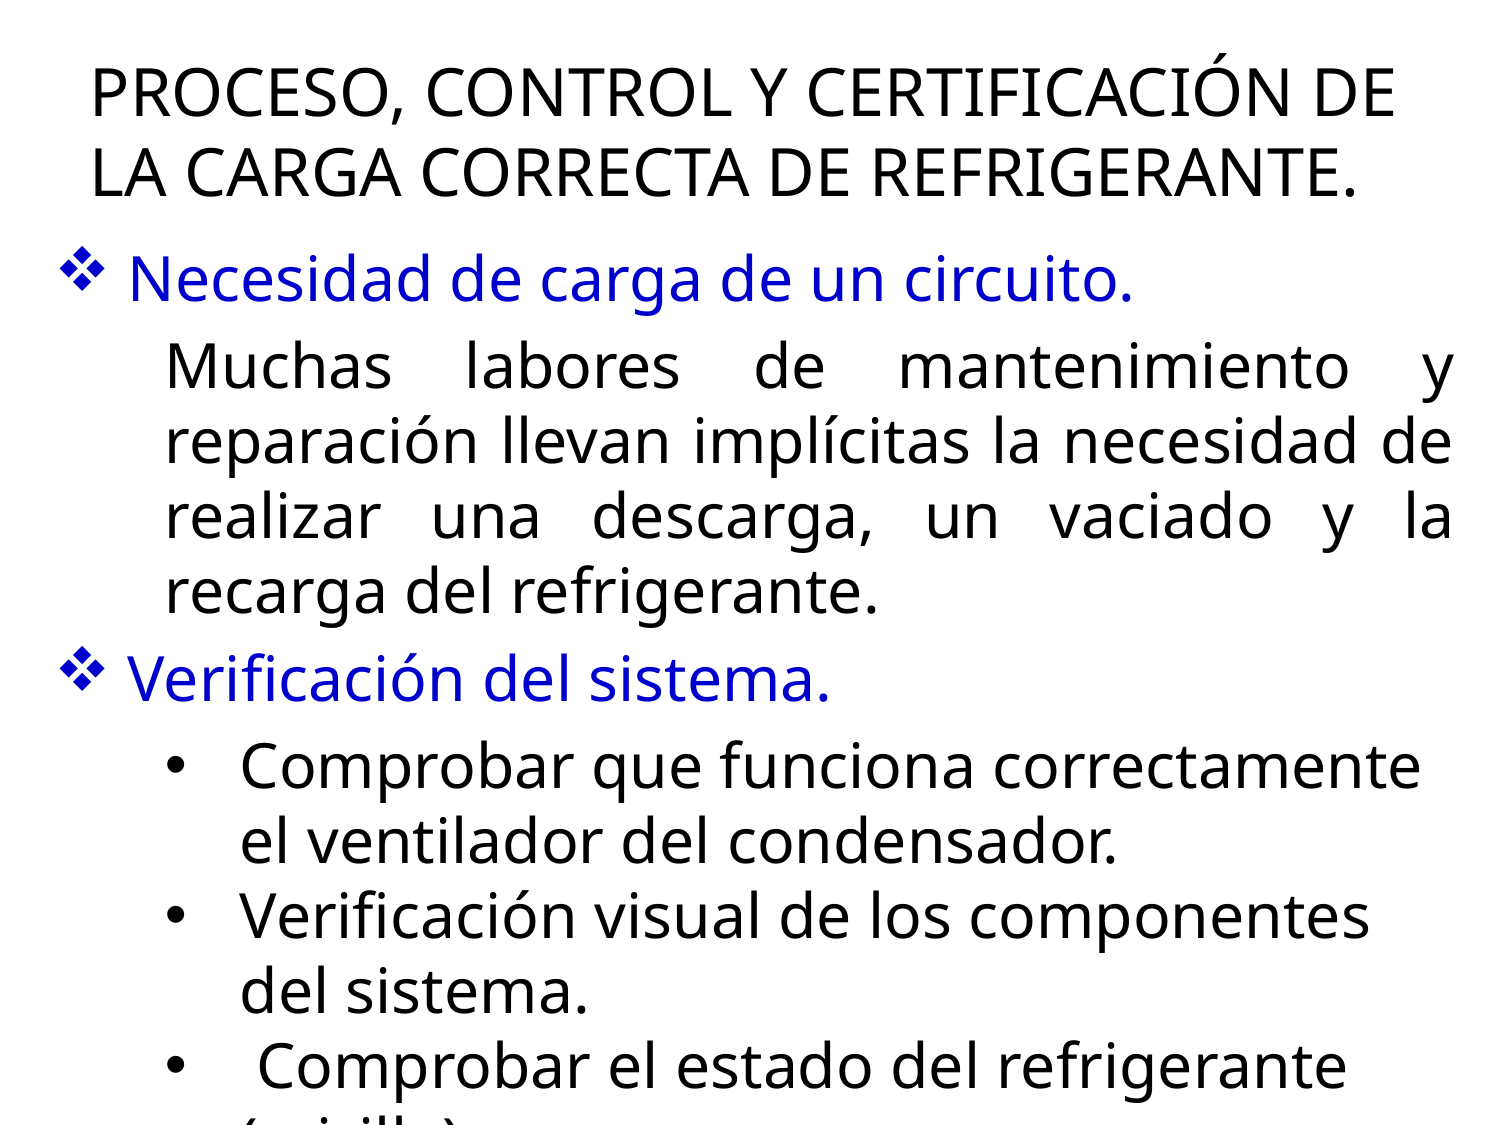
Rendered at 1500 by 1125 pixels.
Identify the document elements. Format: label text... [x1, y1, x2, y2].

text_box PROCESO, CONTROL Y CERTIFICACIÓN DE LA CARGA CORRECTA DE REFRIGERANTE. [0, 42, 1471, 218]
text_box Necesidad de carga de un circuito. Muchas labores de mantenimiento y reparación llevan implícitas la necesidad de realizar una descarga, un vaciado y la recarga del refrigerante. Verificación del sistema. Comprobar que funciona correctamente el ventilador del condensador. Verificación visual de los componentes del sistema. Comprobar el estado del refrigerante (mirilla). [0, 231, 1471, 1125]
